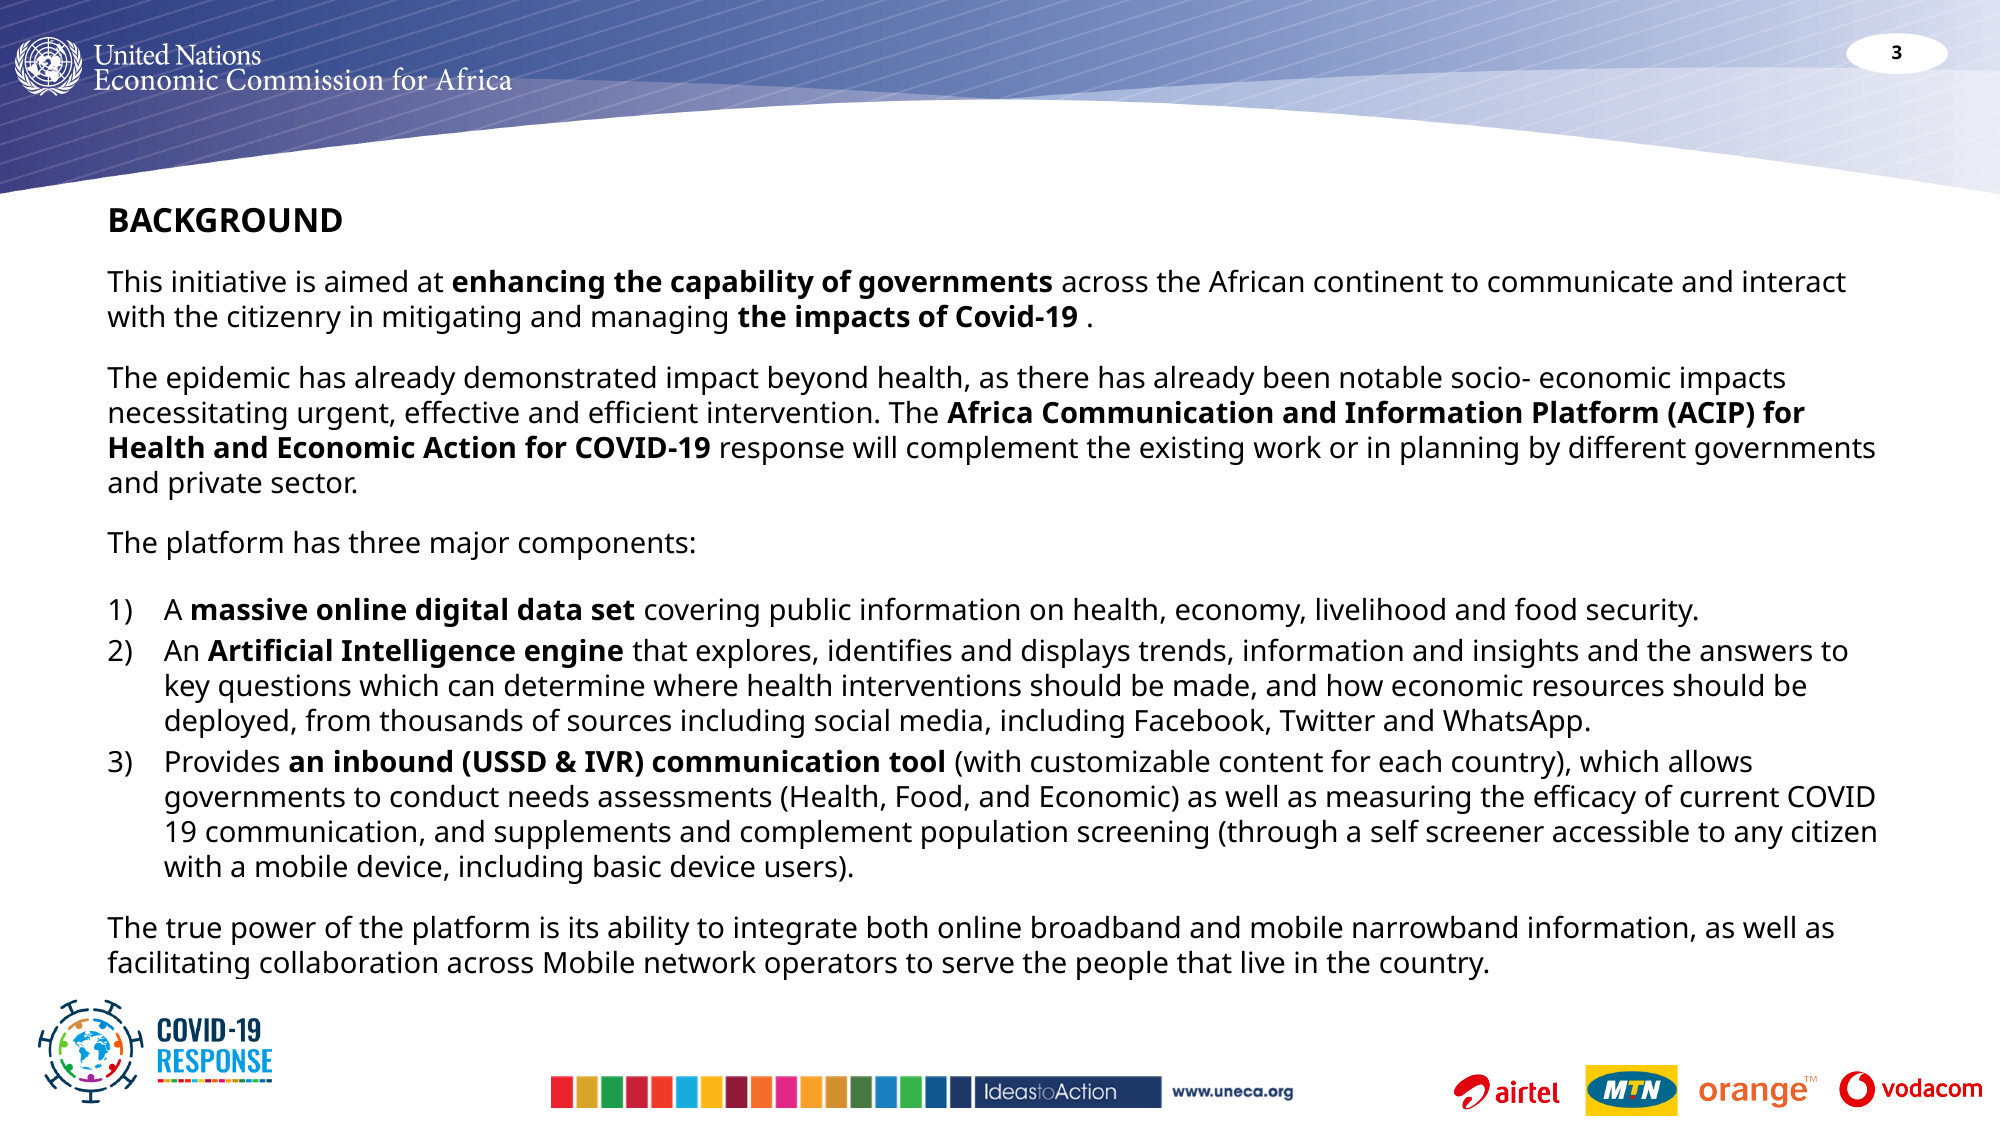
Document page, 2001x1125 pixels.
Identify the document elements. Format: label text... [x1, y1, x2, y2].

picture [1694, 1053, 2000, 1125]
picture [1448, 1067, 1565, 1117]
picture [1585, 1065, 1678, 1116]
picture [30, 979, 294, 1125]
picture [0, 0, 2000, 196]
text_box BACKGROUND This initiative is aimed at enhancing the capability of governments across the African continent to communicate and interact with the citizenry in mitigating and managing the impacts of Covid-19 . The epidemic has already demonstrated impact beyond health, as there has already been notable socio- economic impacts necessitating urgent, effective and efficient intervention. The Africa Communication and Information Platform (ACIP) for Health and Economic Action for COVID-19 response will complement the existing work or in planning by different governments and private sector. The platform has three major components: A massive online digital data set covering public information on health, economy, livelihood and food security. An Artificial Intelligence engine that explores, identifies and displays trends, information and insights and the answers to key questions which can determine where health interventions should be made, and how economic resources should be deployed, from thousands of sources including social media, including Facebook, Twitter and WhatsApp. Provides an inbound (USSD & IVR) communication tool (with customizable content for each country), which allows governments to conduct needs assessments (Health, Food, and Economic) as well as measuring the efficacy of current COVID 19 communication, and supplements and complement population screening (through a self screener accessible to any citizen with a mobile device, including basic device users). The true power of the platform is its ability to integrate both online broadband and mobile narrowband information, as well as facilitating collaboration across Mobile network operators to serve the people that live in the country. [92, 191, 1908, 987]
picture [551, 1076, 1294, 1108]
